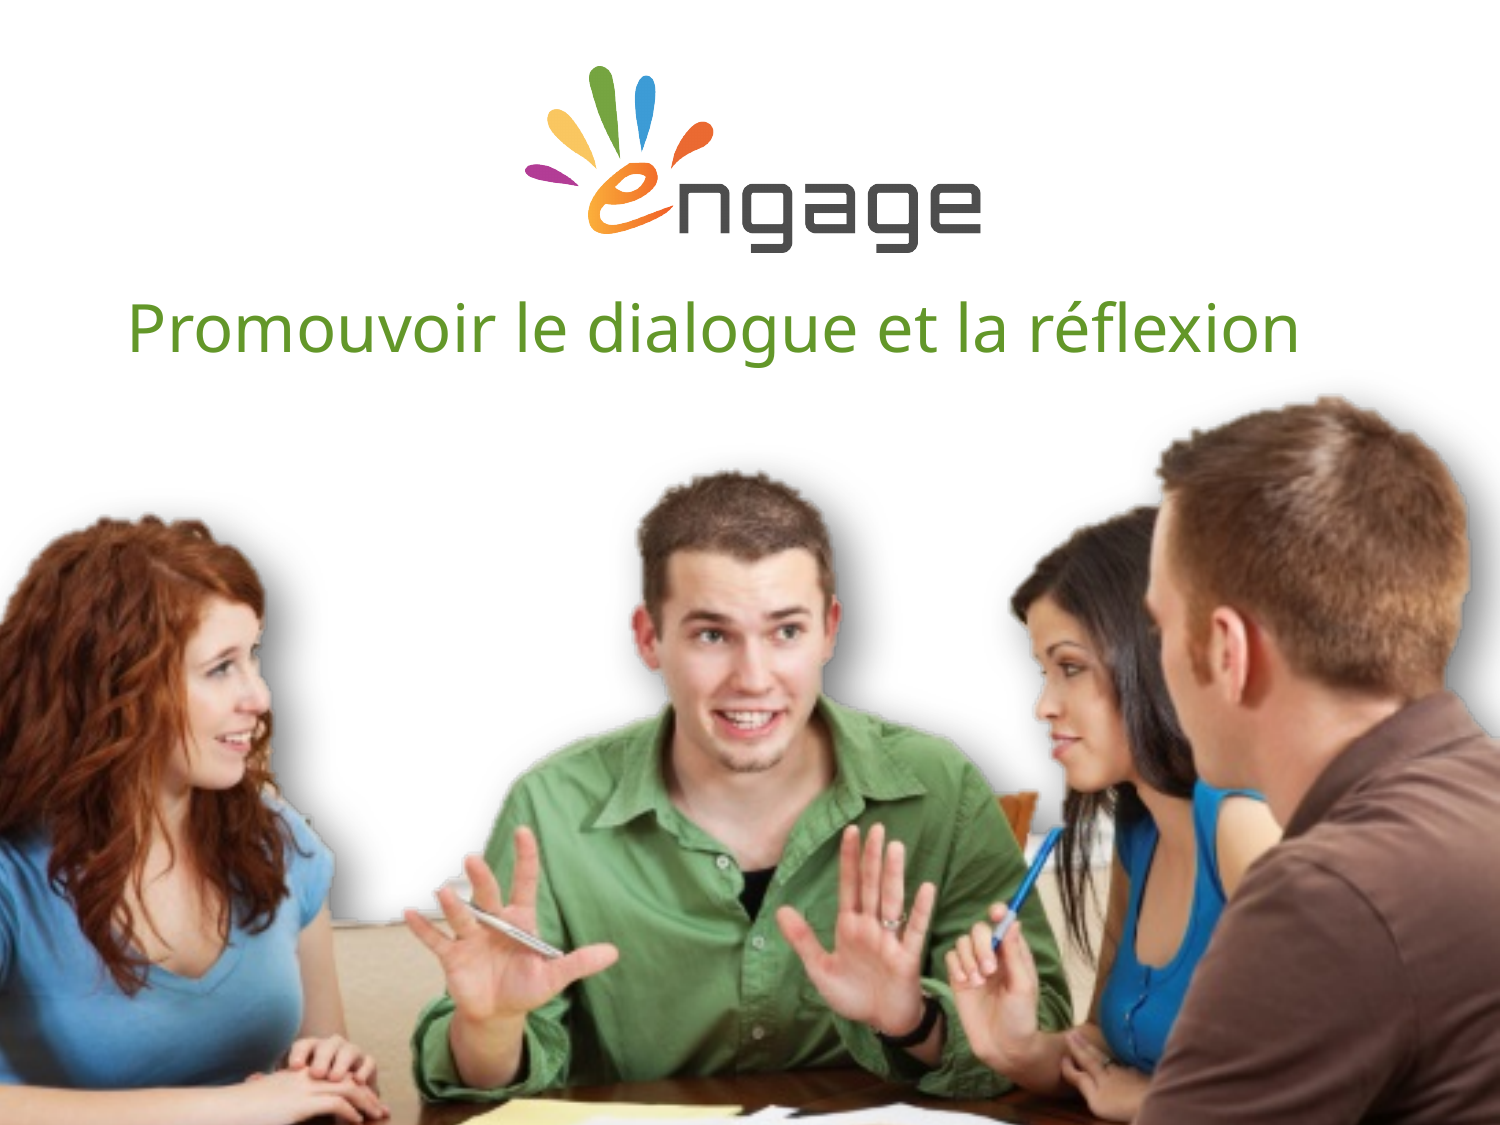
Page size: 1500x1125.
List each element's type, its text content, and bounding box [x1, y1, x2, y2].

picture [0, 362, 1500, 1125]
text_box Promouvoir le dialogue et la réflexion [112, 278, 1358, 360]
picture [525, 66, 989, 253]
